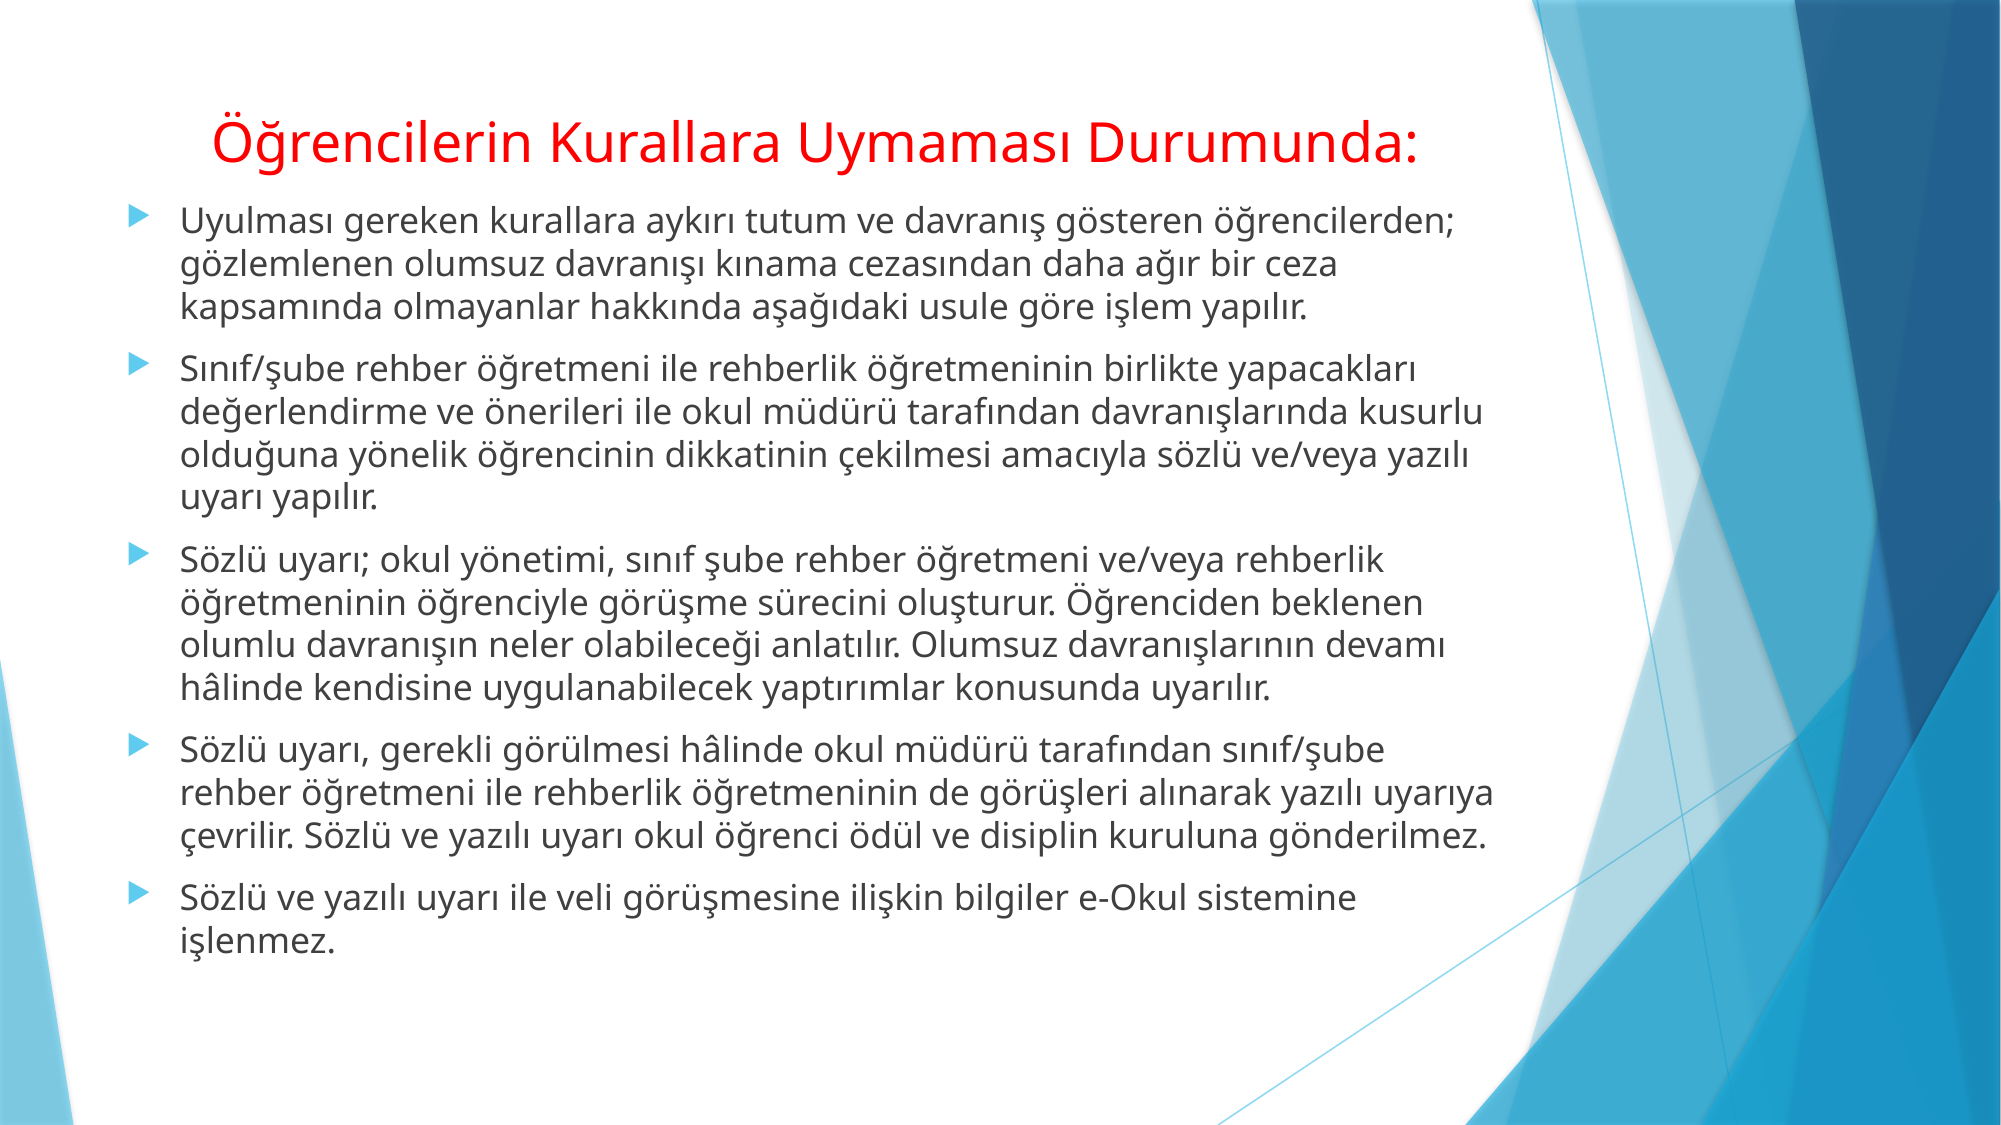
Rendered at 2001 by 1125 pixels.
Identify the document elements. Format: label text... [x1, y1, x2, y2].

title Öğrencilerin Kurallara Uymaması Durumunda: [111, 99, 1522, 190]
list Uyulması gereken kurallara aykırı tutum ve davranış gösteren öğrencilerden; gözlemlenen olumsuz davranışı kınama cezasından daha ağır bir ceza kapsamında olmayanlar hakkında aşağıdaki usule göre işlem yapılır. Sınıf/şube rehber öğretmeni ile rehberlik öğretmeninin birlikte yapacakları değerlendirme ve önerileri ile okul müdürü tarafından davranışlarında kusurlu olduğuna yönelik öğrencinin dikkatinin çekilmesi amacıyla sözlü ve/veya yazılı uyarı yapılır. Sözlü uyarı; okul yönetimi, sınıf şube rehber öğretmeni ve/veya rehberlik öğretmeninin öğrenciyle görüşme sürecini oluşturur. Öğrenciden beklenen olumlu davranışın neler olabileceği anlatılır. Olumsuz davranışlarının devamı hâlinde kendisine uygulanabilecek yaptırımlar konusunda uyarılır. Sözlü uyarı, gerekli görülmesi hâlinde okul müdürü tarafından sınıf/şube rehber öğretmeni ile rehberlik öğretmeninin de görüşleri alınarak yazılı uyarıya çevrilir. Sözlü ve yazılı uyarı okul öğrenci ödül ve disiplin kuruluna gönderilmez. Sözlü ve yazılı uyarı ile veli görüşmesine ilişkin bilgiler e-Okul sistemine işlenmez. [111, 190, 1522, 991]
